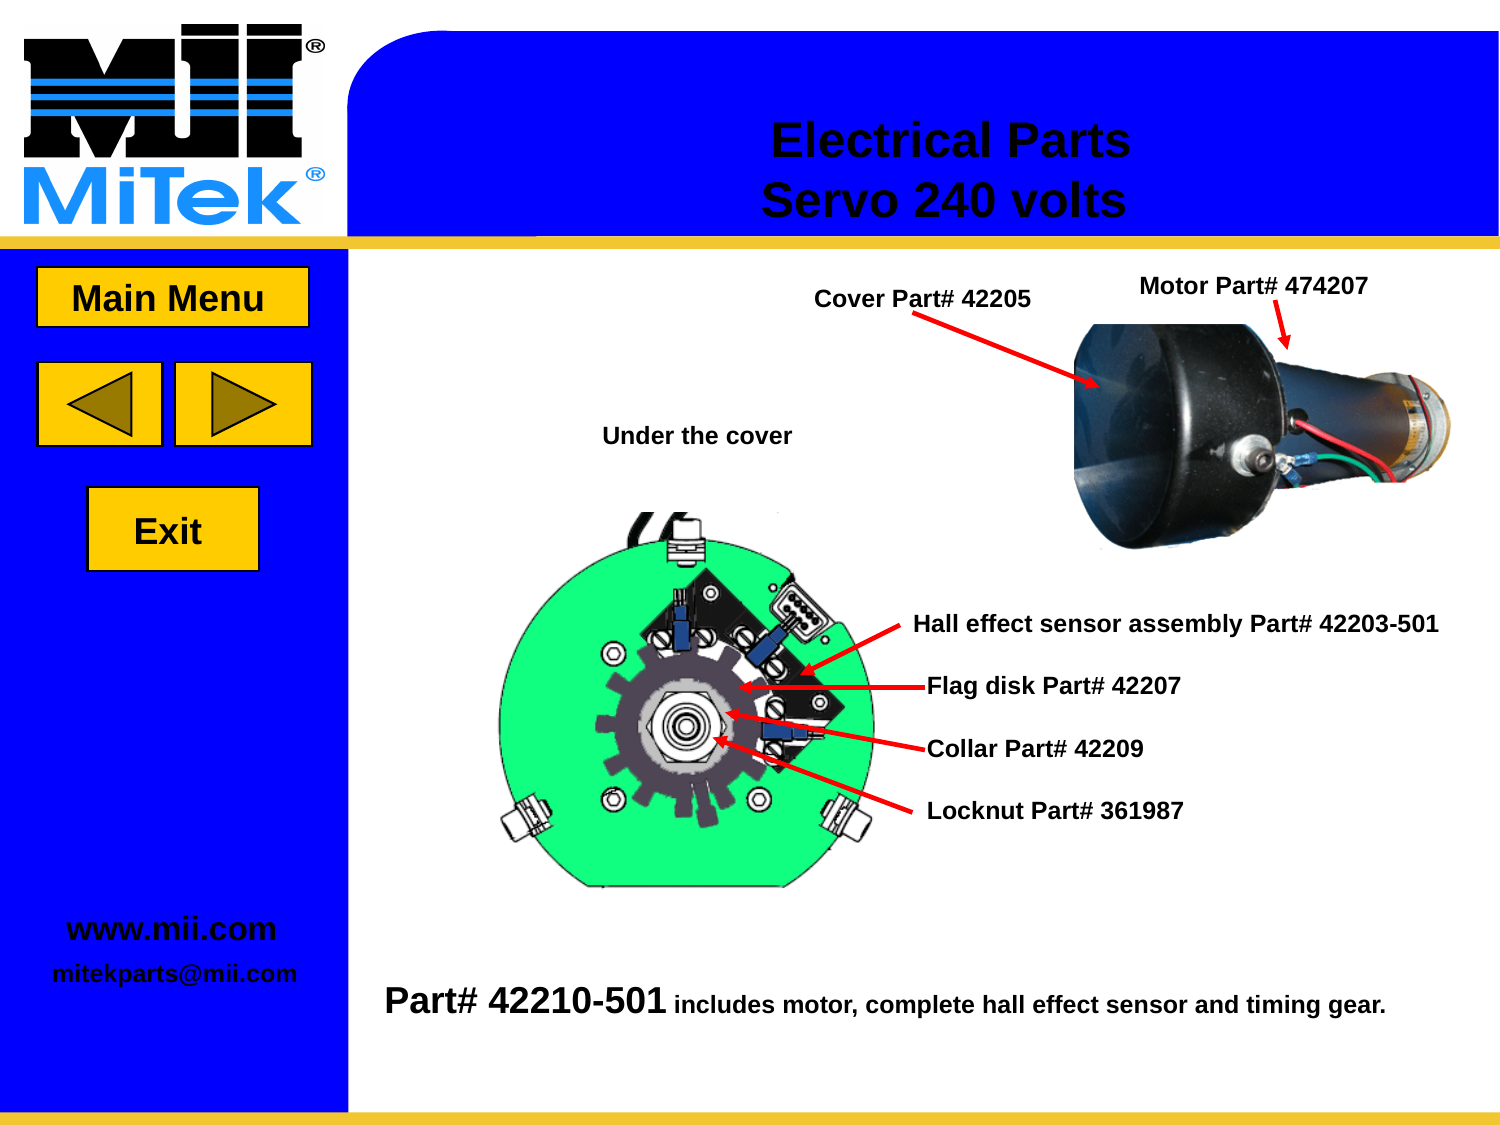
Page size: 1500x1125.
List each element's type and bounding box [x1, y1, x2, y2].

text_box [24, 24, 1457, 1029]
